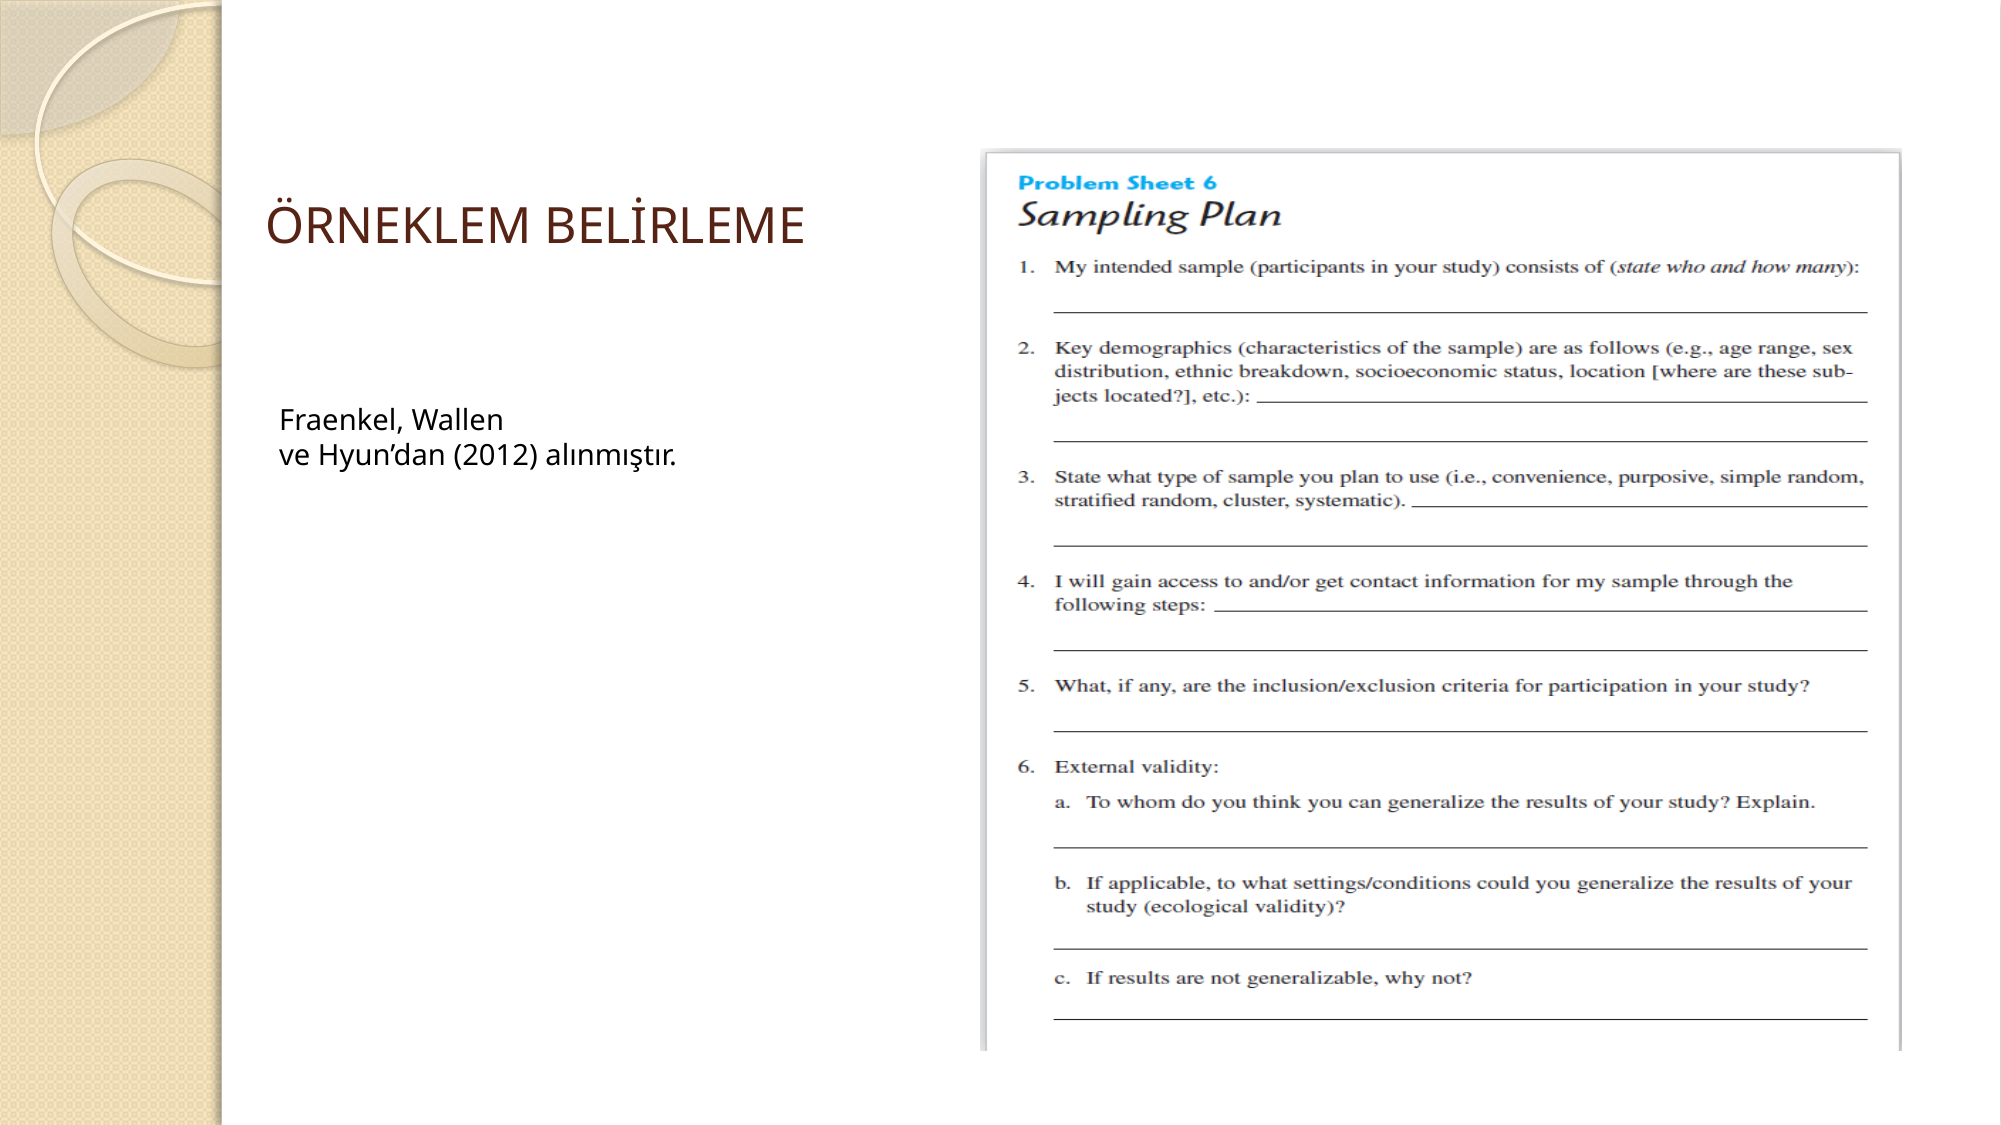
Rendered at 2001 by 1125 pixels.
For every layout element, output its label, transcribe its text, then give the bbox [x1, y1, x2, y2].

list Fraenkel, Wallen ve Hyun’dan (2012) alınmıştır. [250, 386, 1900, 1078]
picture [980, 148, 1902, 1051]
title ÖRNEKLEM BELİRLEME [250, 116, 953, 342]
